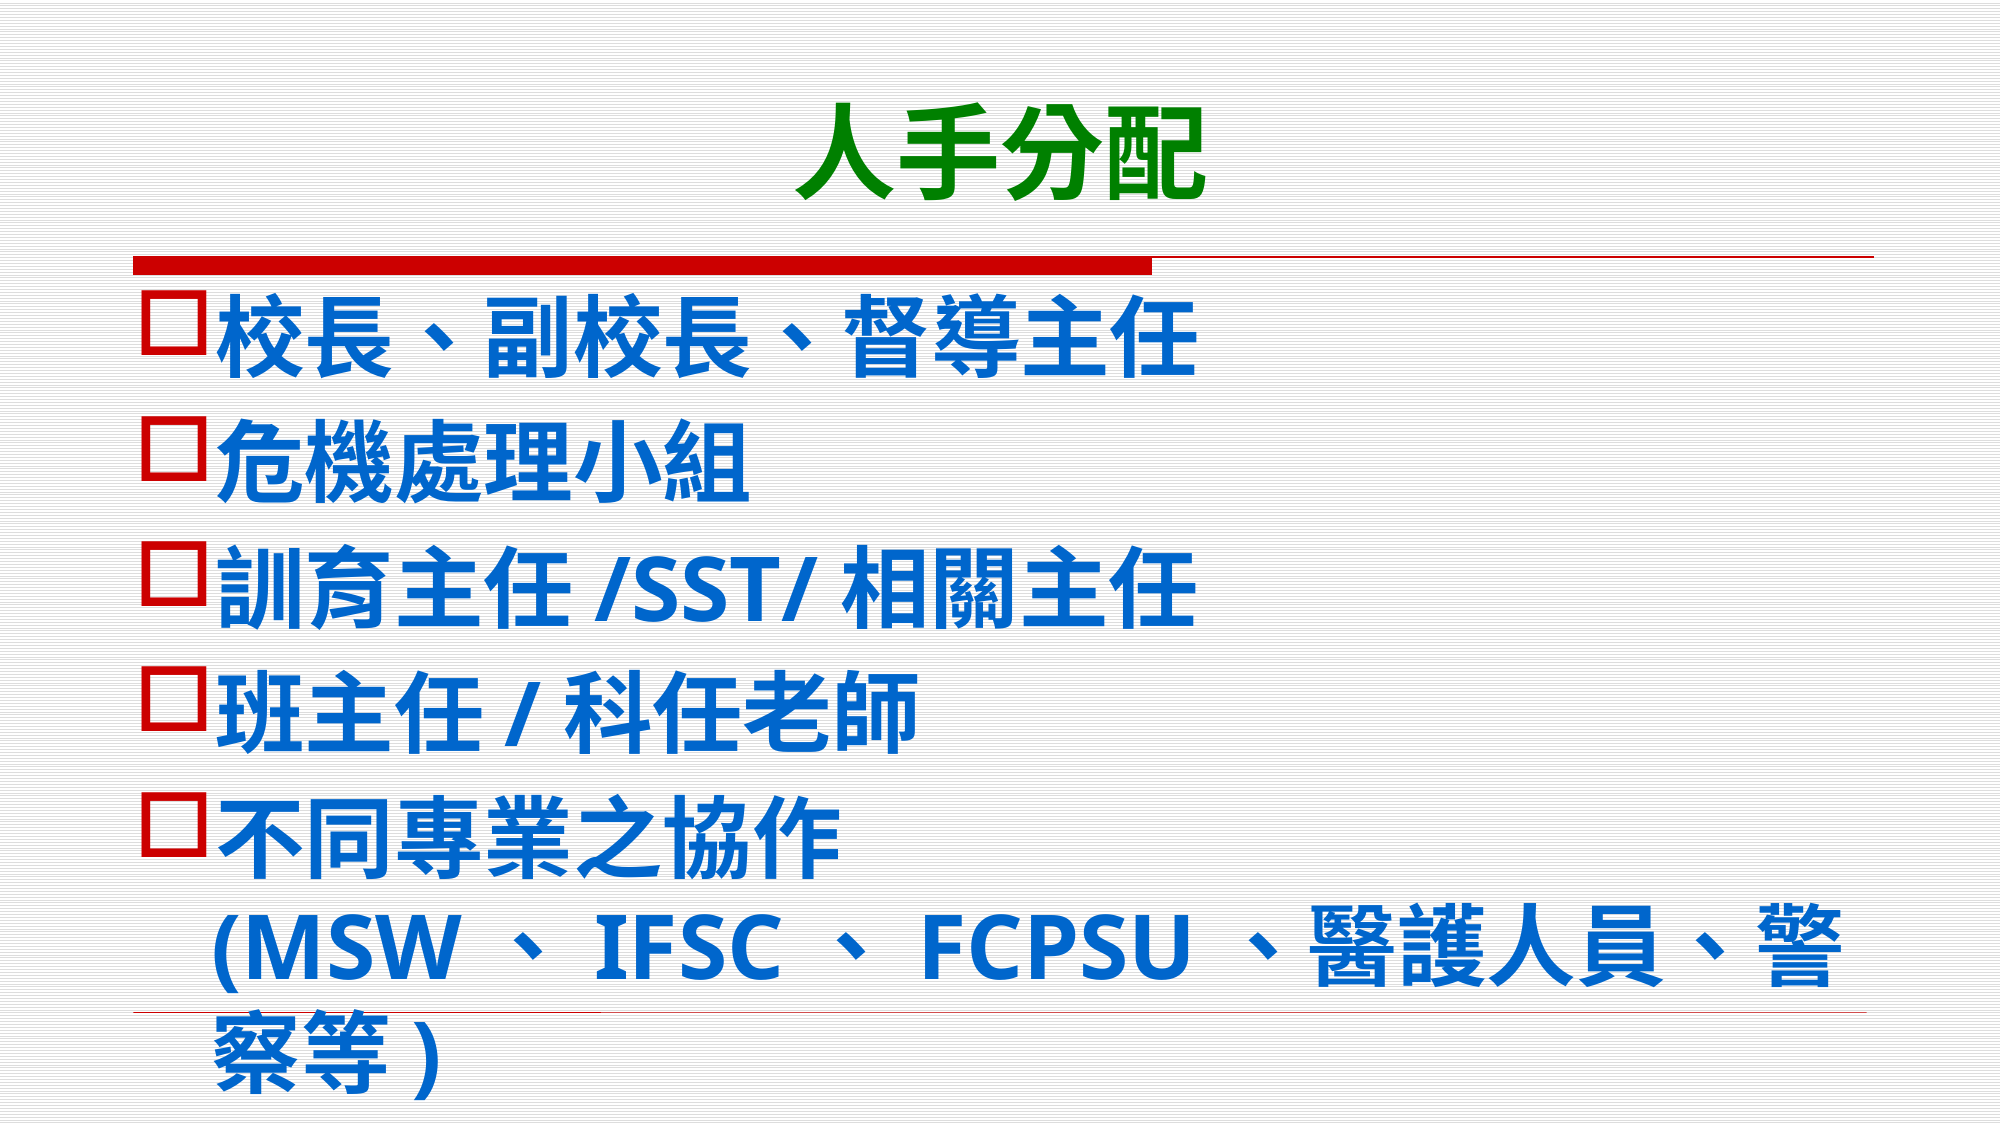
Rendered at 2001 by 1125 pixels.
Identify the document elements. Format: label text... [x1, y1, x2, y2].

list 校長、副校長、督導主任 危機處理小組 訓育主任/SST/相關主任 班主任/科任老師 不同專業之協作 (MSW、IFSC、FCPSU、醫護人員、警察等) [119, 272, 1870, 974]
title 人手分配 [125, 49, 1876, 250]
